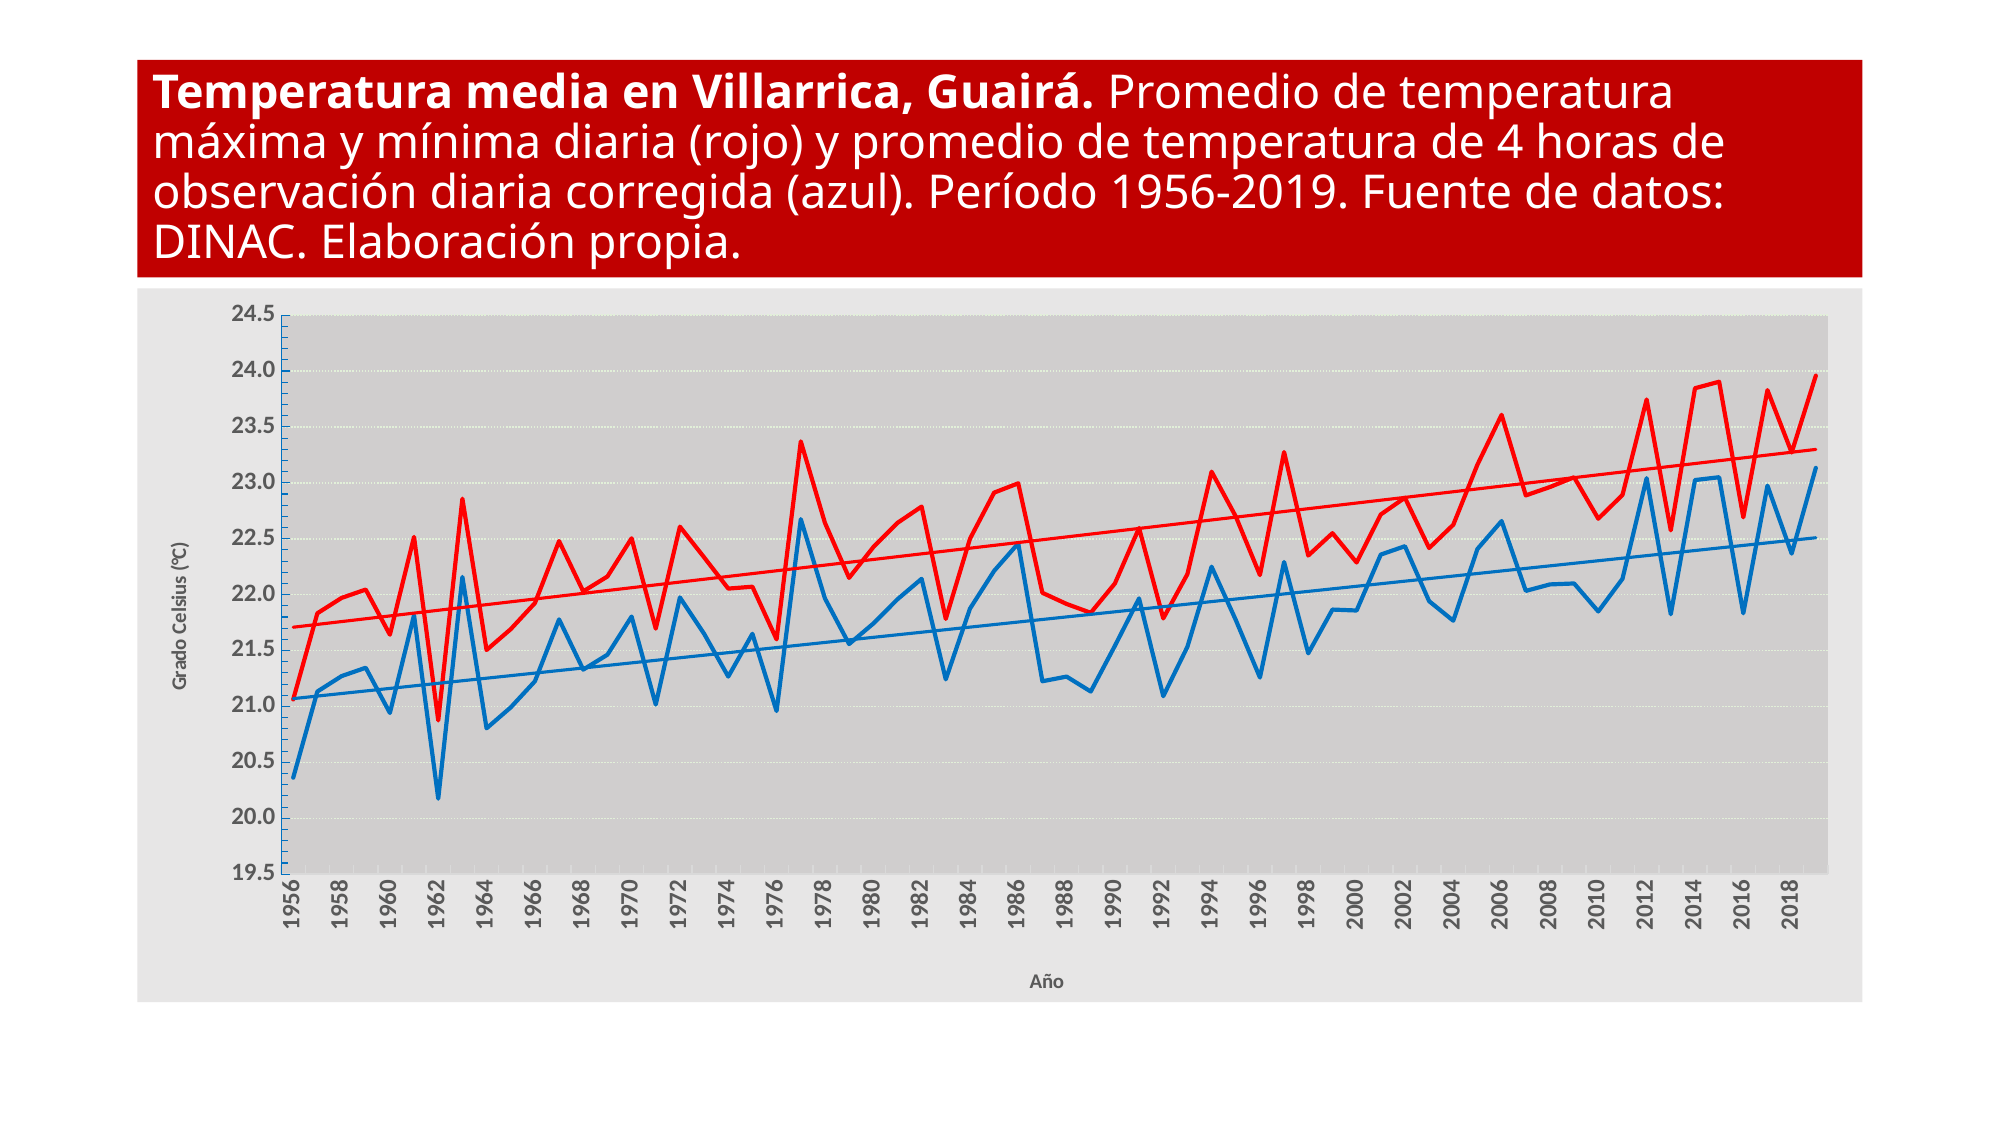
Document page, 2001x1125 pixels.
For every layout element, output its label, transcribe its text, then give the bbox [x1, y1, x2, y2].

title Temperatura media en Villarrica, Guairá. Promedio de temperatura máxima y mínima diaria (rojo) y promedio de temperatura de 4 horas de observación diaria corregida (azul). Período 1956-2019. Fuente de datos: DINAC. Elaboración propia. [137, 59, 1863, 278]
chart [137, 288, 1863, 1003]
